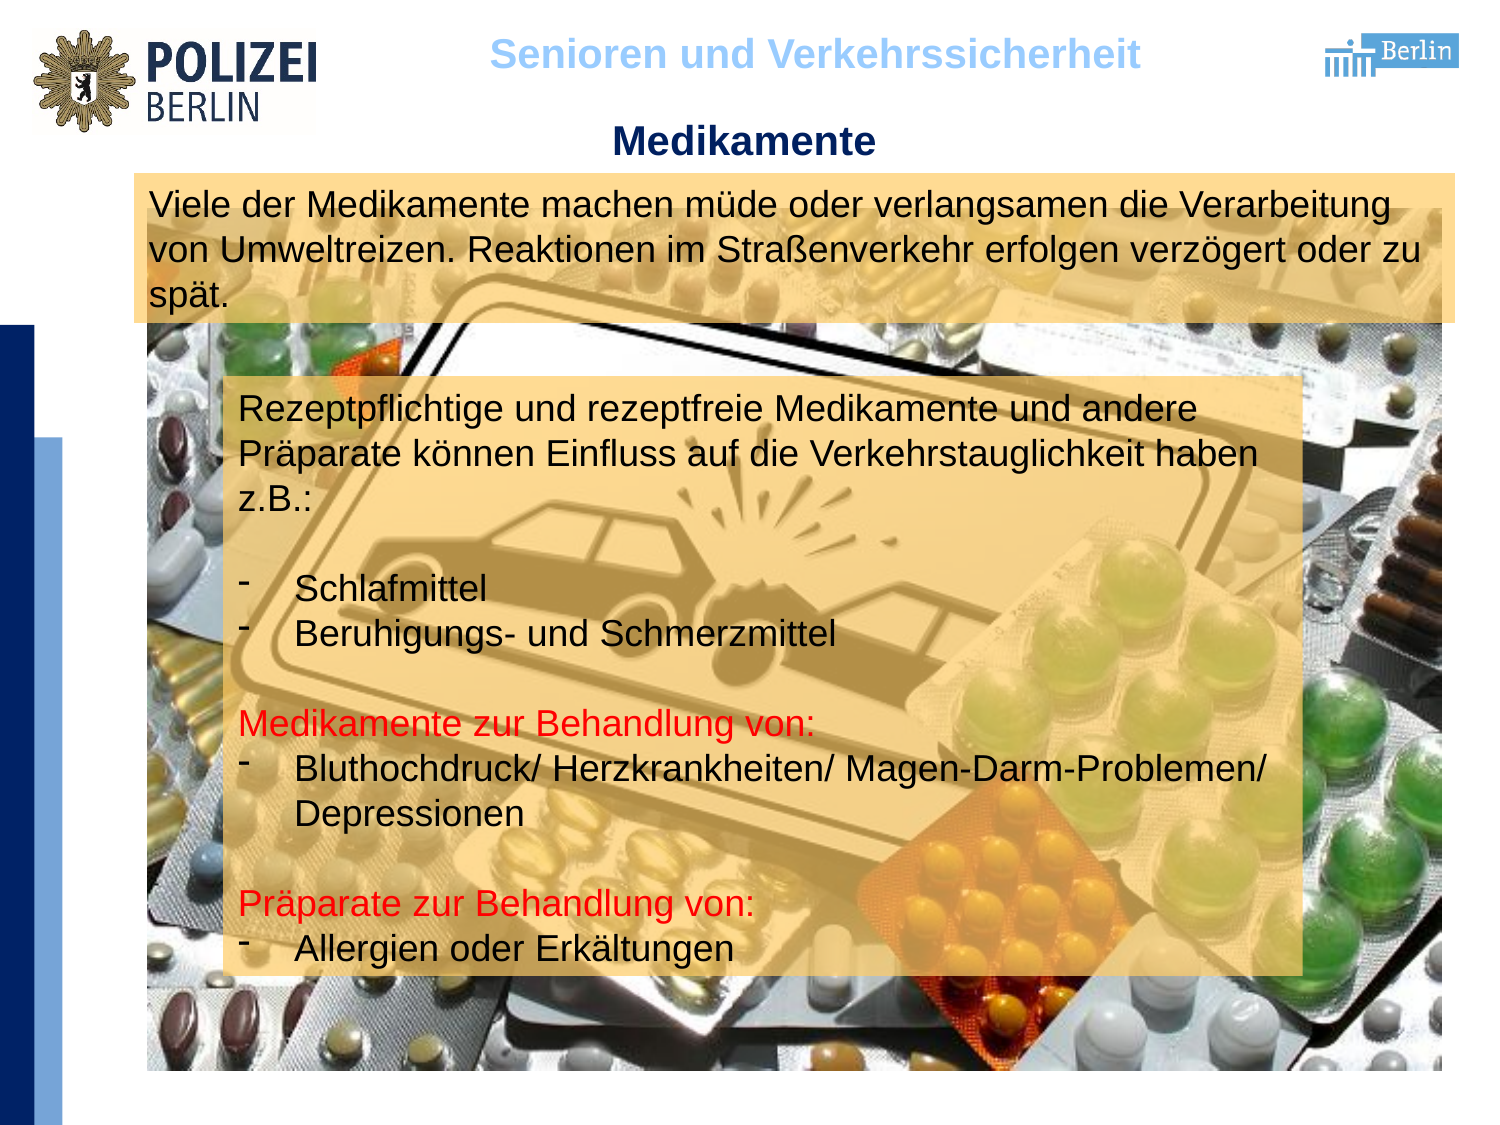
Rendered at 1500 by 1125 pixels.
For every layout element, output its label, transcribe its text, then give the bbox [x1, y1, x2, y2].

picture [1330, 33, 1459, 77]
text_box Viele der Medikamente machen müde oder verlangsamen die Verarbeitung von Umweltreizen. Reaktionen im Straßenverkehr erfolgen verzögert oder zu spät. [134, 173, 1455, 323]
picture [32, 28, 301, 135]
text_box Medikamente [147, 78, 1330, 171]
text_box Senioren und Verkehrssicherheit [301, 19, 1330, 78]
picture [147, 207, 1442, 1071]
